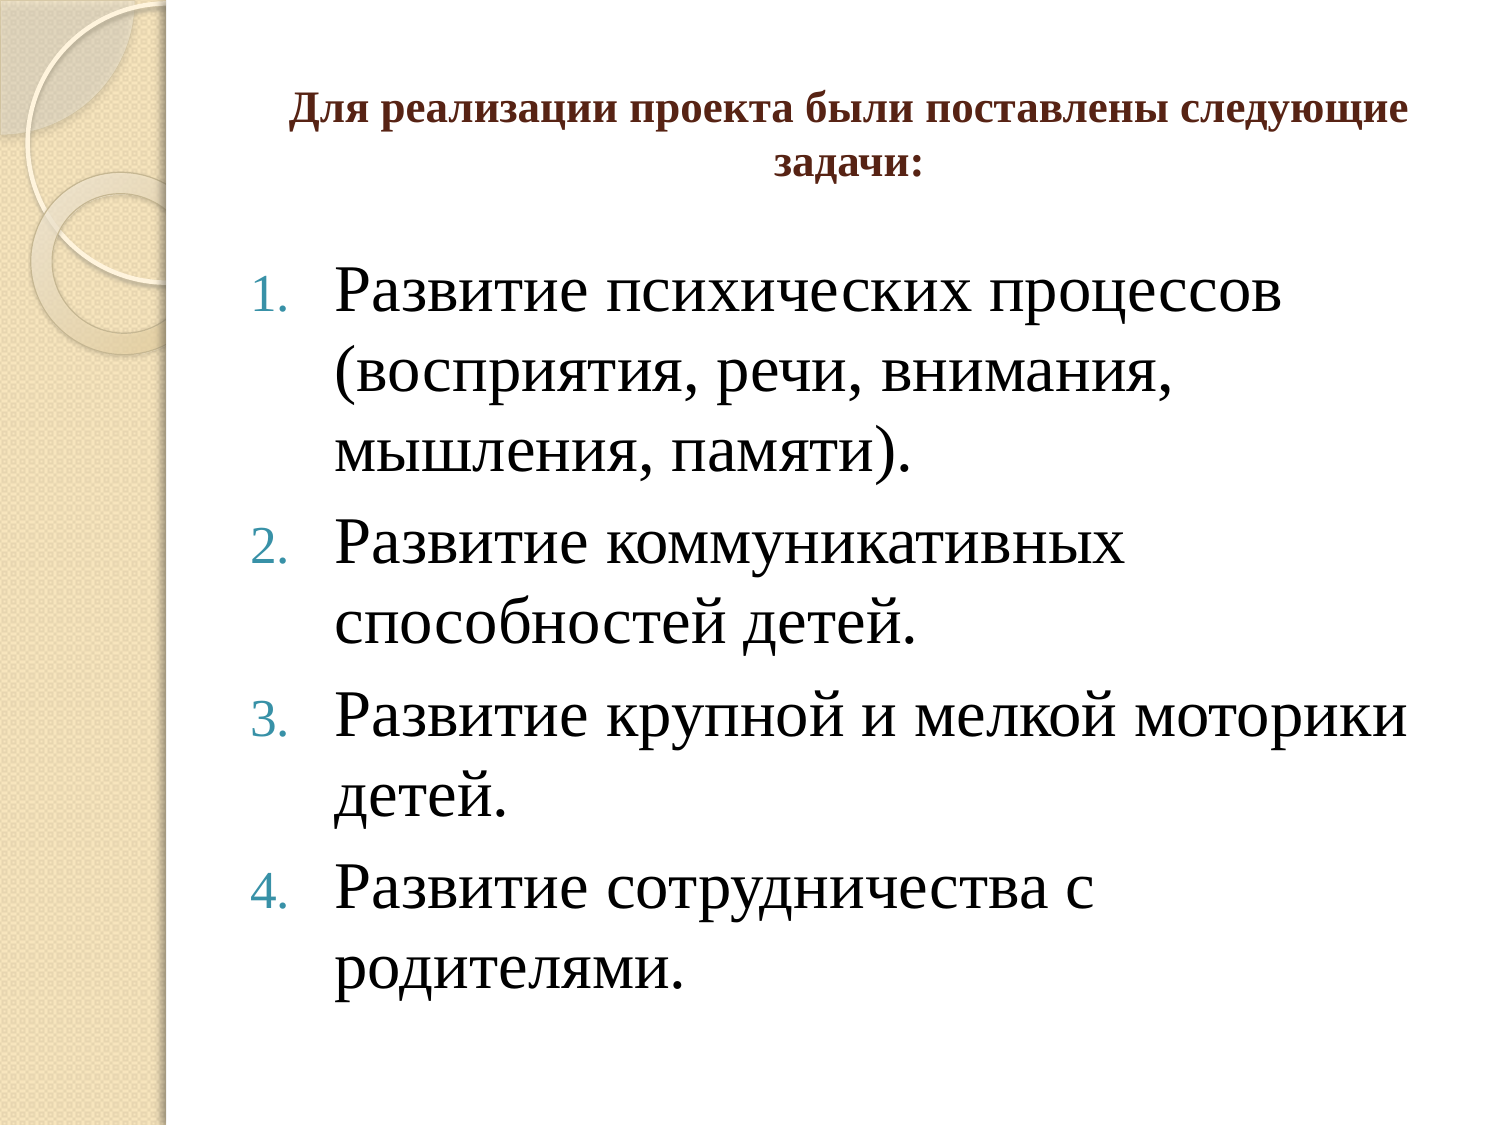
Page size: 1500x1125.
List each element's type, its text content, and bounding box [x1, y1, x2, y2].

title Для реализации проекта были поставлены следующие задачи: [234, 70, 1465, 258]
list Развитие психических процессов (восприятия, речи, внимания, мышления, памяти). Развитие коммуникативных способностей детей. Развитие крупной и мелкой моторики детей. Развитие сотрудничества с родителями. [235, 237, 1466, 1025]
